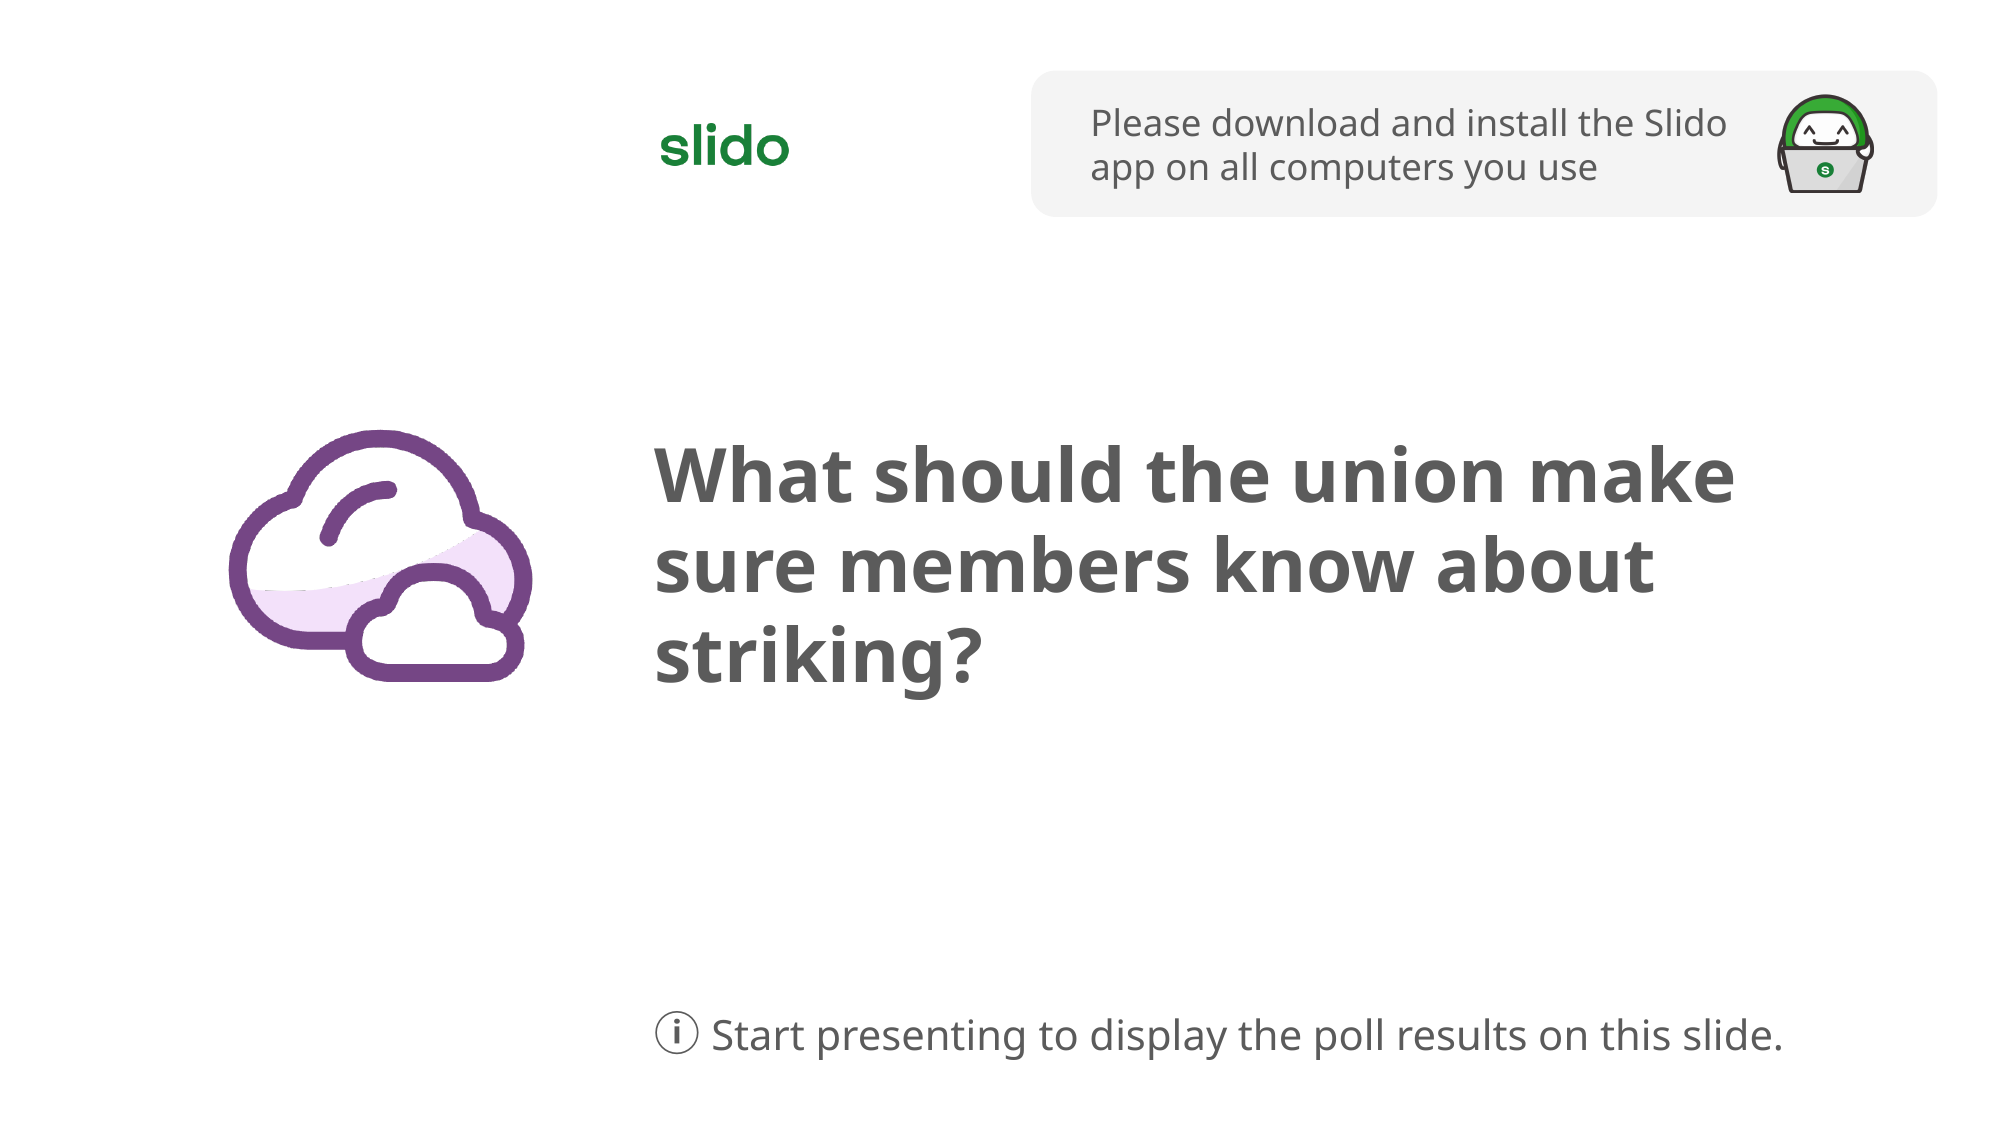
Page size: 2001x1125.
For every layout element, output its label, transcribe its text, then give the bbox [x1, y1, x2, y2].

picture [189, 371, 571, 754]
text_box ⓘ Start presenting to display the poll results on this slide. [638, 988, 1841, 1076]
text_box What should the union make sure members know about striking? [638, 420, 1841, 705]
picture [639, 100, 811, 187]
text_box Please download and install the Slido app on all computers you use [1029, 69, 1940, 219]
picture [1775, 94, 1875, 194]
